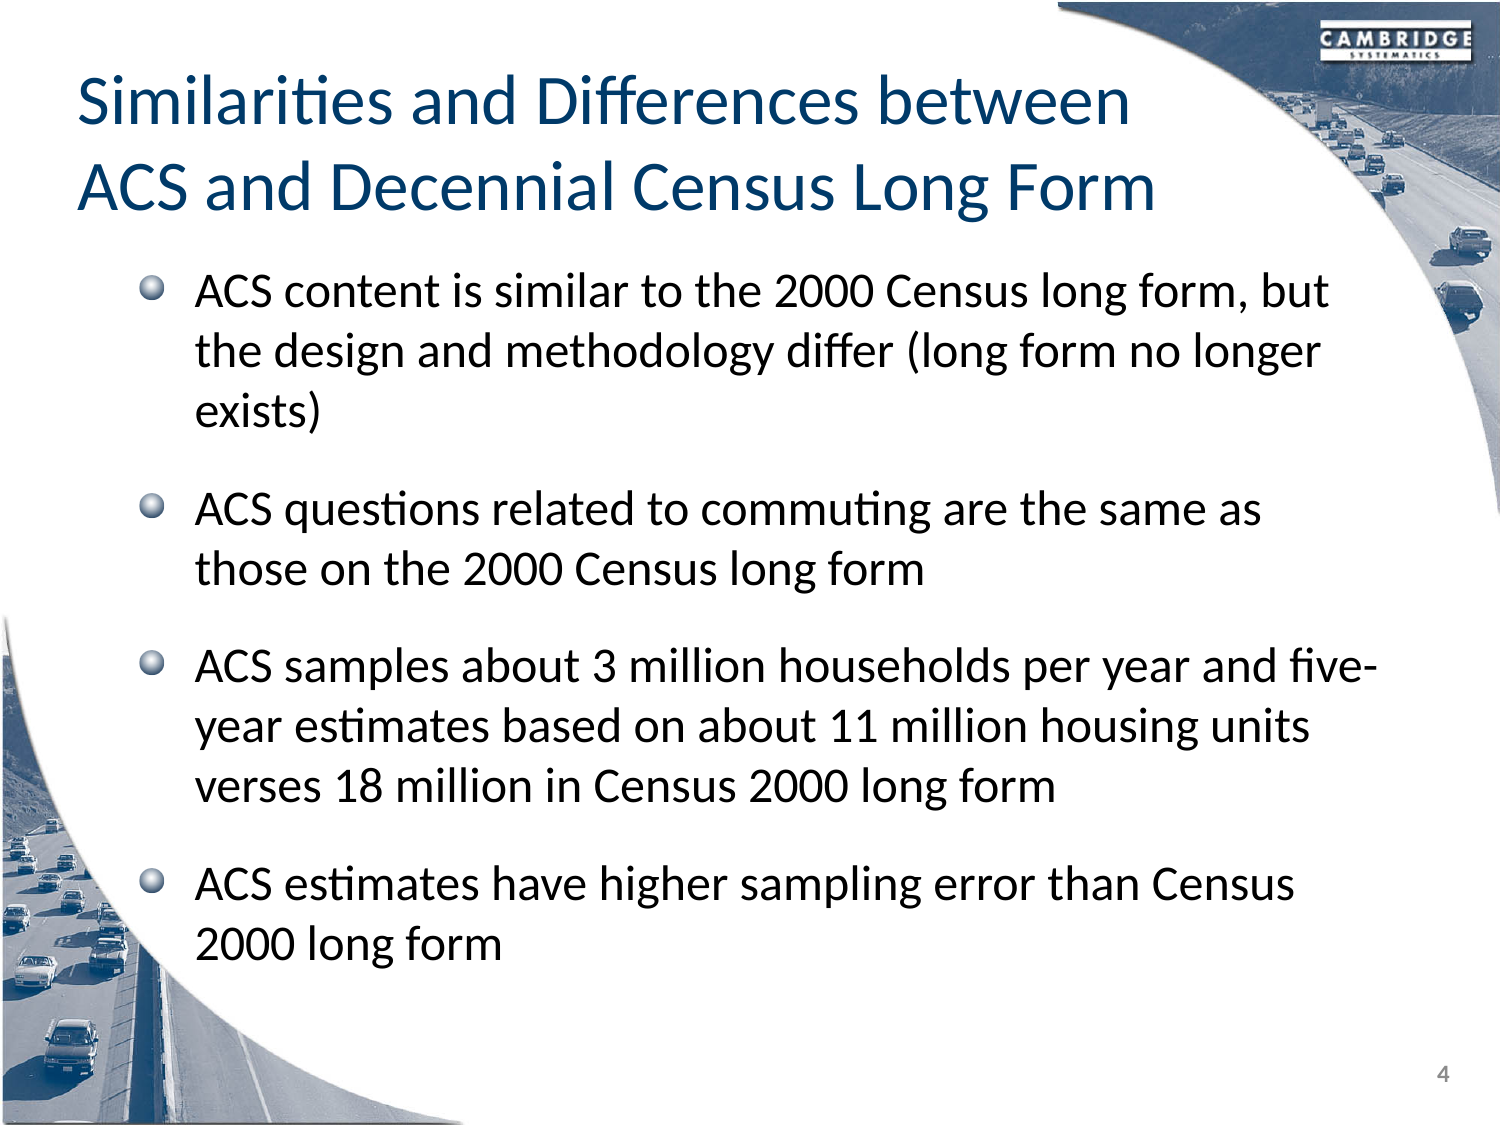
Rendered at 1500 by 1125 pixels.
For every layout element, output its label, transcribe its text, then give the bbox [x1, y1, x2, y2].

title Similarities and Differences between ACS and Decennial Census Long Form [62, 45, 1333, 233]
picture [0, 0, 1500, 1125]
list ACS content is similar to the 2000 Census long form, but the design and methodology differ (long form no longer exists) ACS questions related to commuting are the same as those on the 2000 Census long form ACS samples about 3 million households per year and five-year estimates based on about 11 million housing units verses 18 million in Census 2000 long form ACS estimates have higher sampling error than Census 2000 long form [123, 250, 1394, 993]
slide_number 4 [1114, 1042, 1465, 1103]
